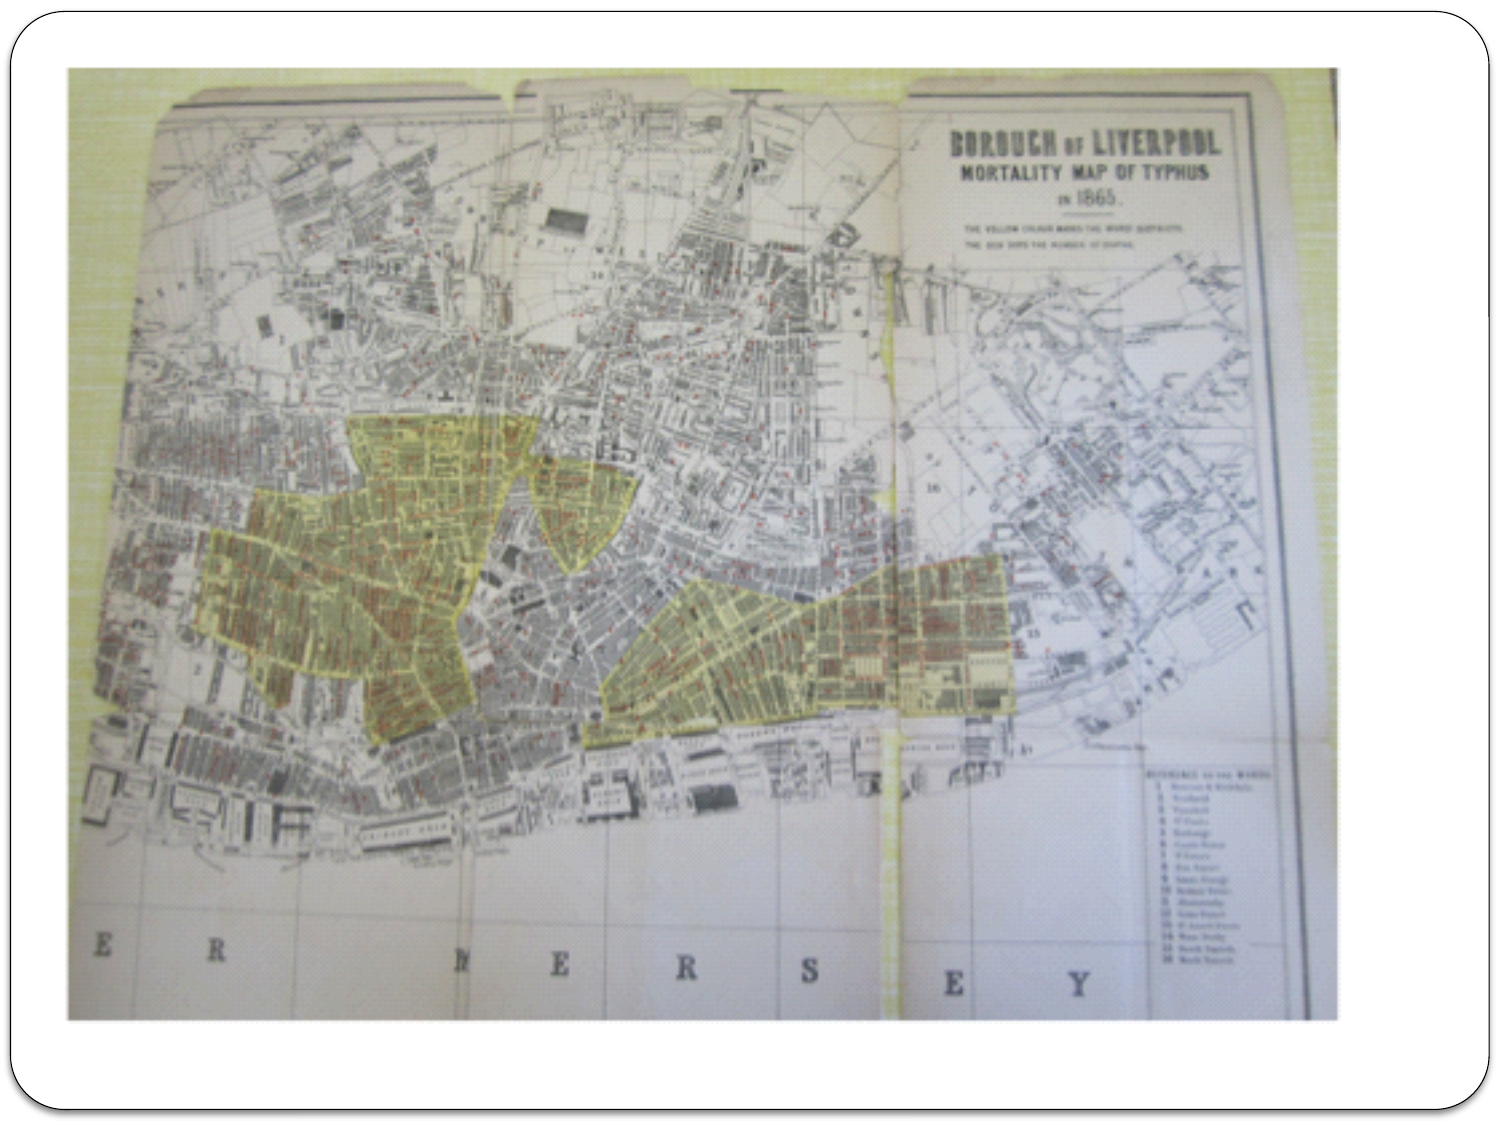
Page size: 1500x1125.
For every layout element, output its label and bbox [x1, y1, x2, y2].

picture [64, 66, 1341, 1025]
